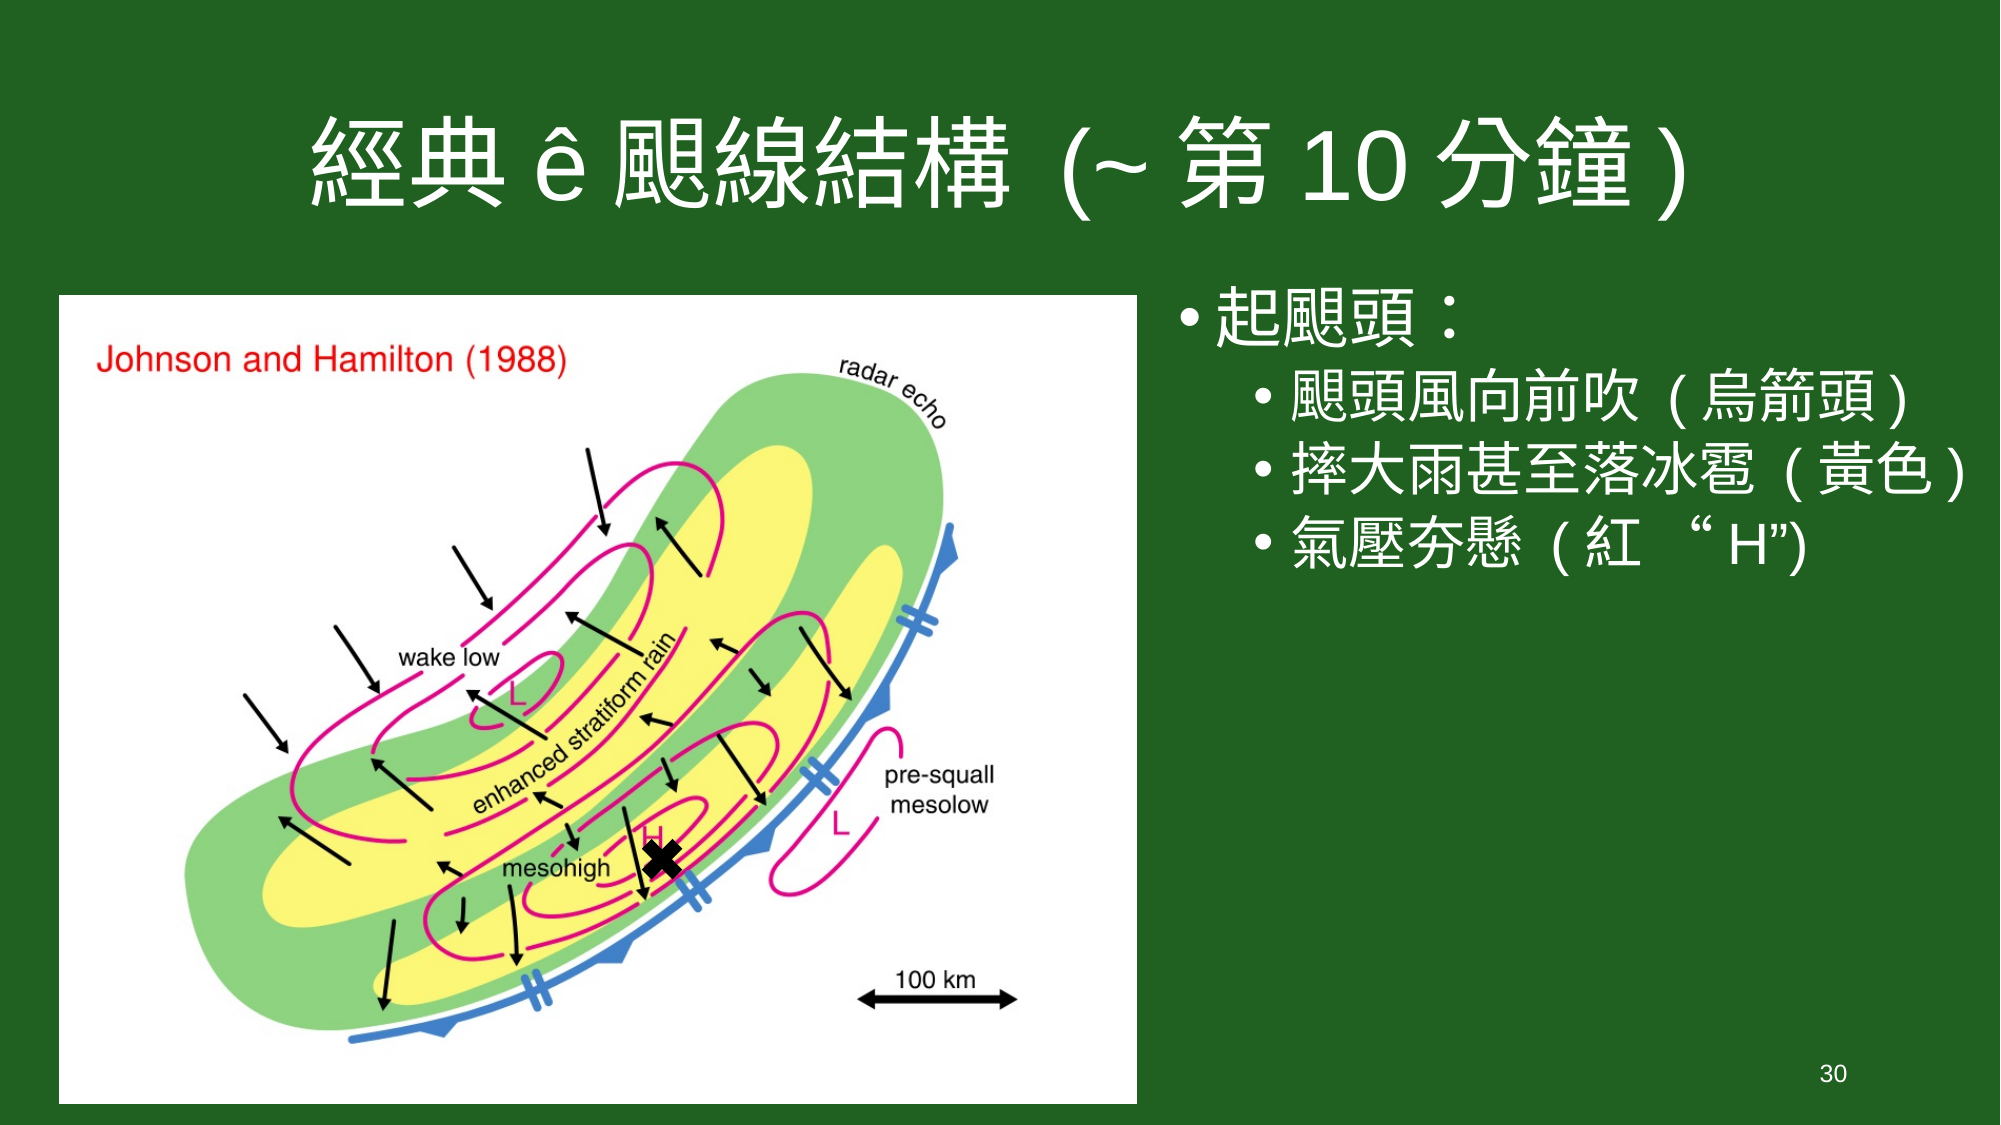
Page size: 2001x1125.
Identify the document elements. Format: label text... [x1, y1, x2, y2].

slide_number 30 [1412, 1045, 1863, 1103]
title 經典ê𩗗線結構 (~第10分鐘) [137, 59, 1863, 278]
list 起𩗗頭： 𩗗頭風向前吹 (烏箭頭) 摔大雨甚至落冰雹 (黃色) 氣壓夯懸 (紅 “H”) [1163, 277, 2000, 1045]
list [59, 295, 1137, 1104]
